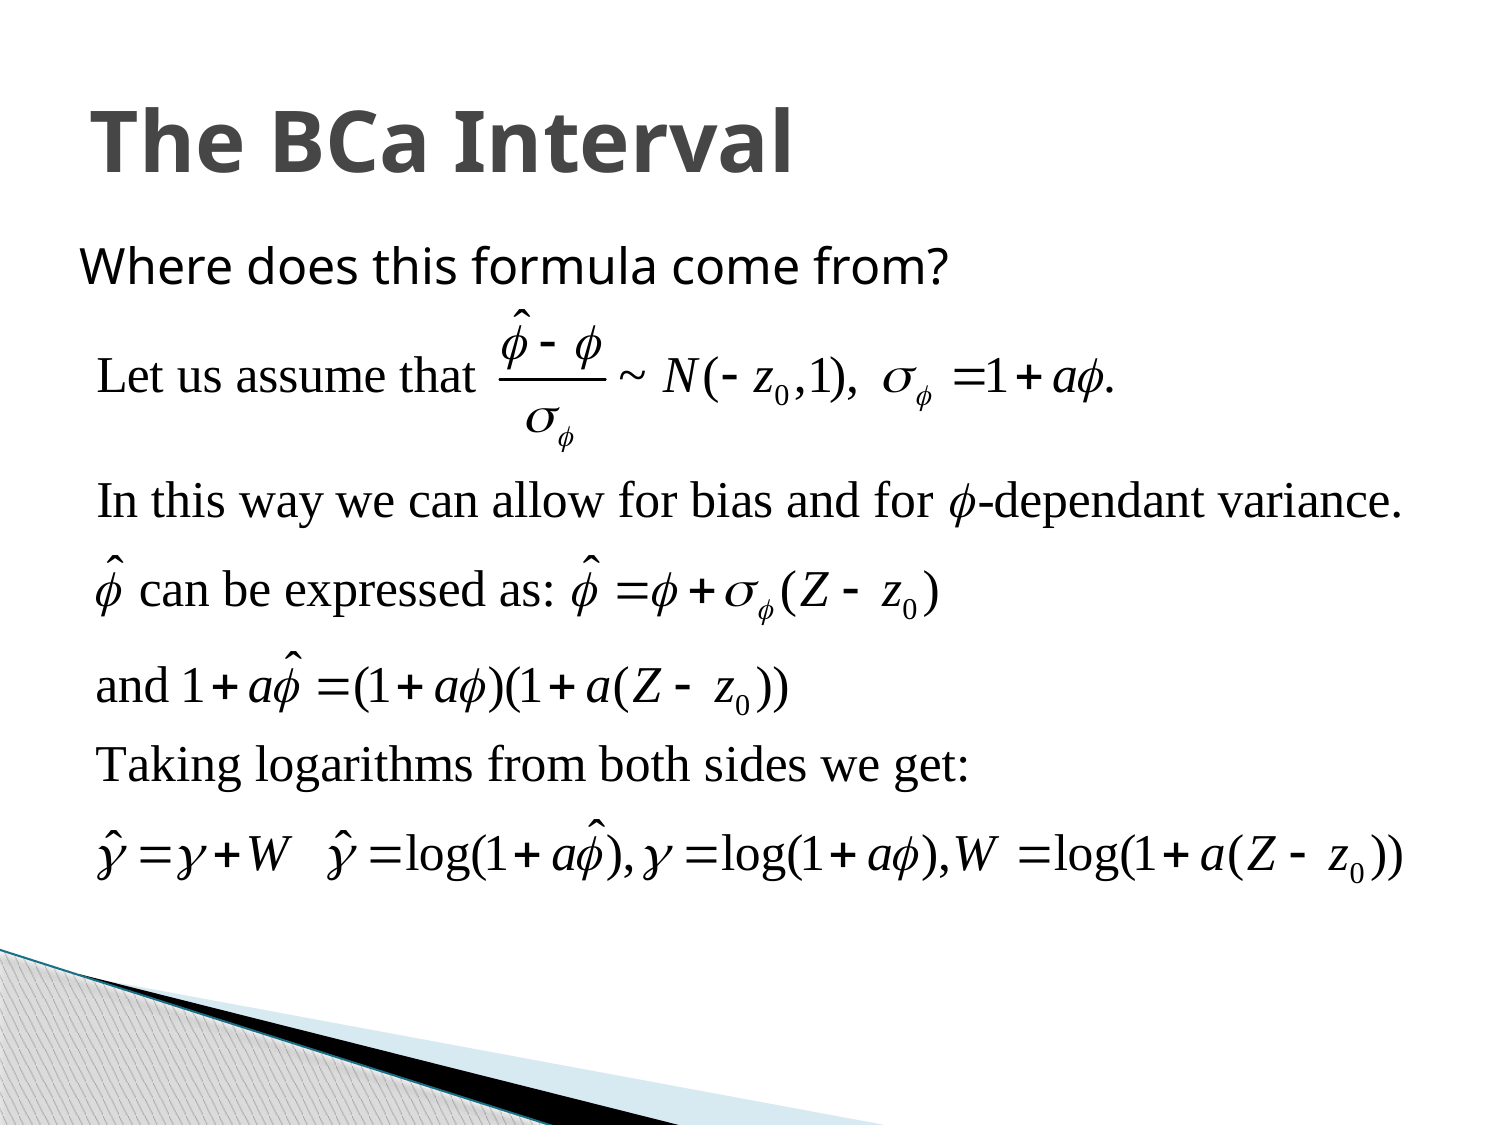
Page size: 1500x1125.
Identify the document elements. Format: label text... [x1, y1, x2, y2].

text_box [88, 299, 1414, 894]
text_box Where does this formula come from? [64, 226, 1034, 302]
title The BCa Interval [75, 45, 1425, 233]
